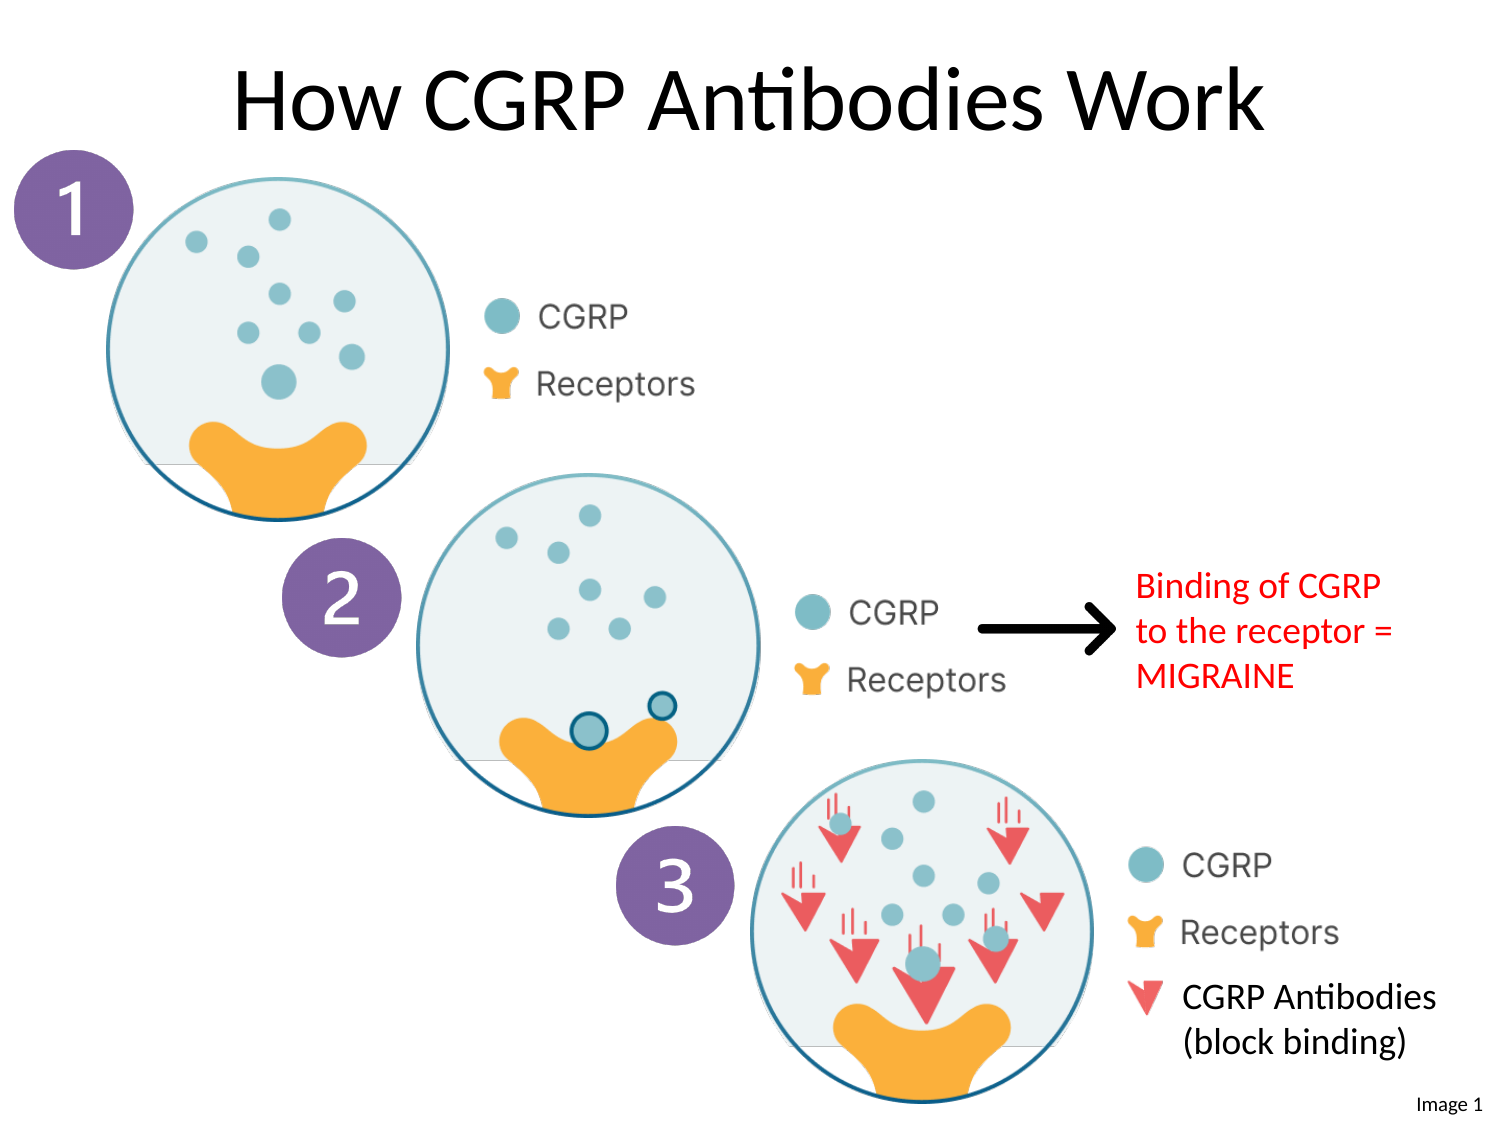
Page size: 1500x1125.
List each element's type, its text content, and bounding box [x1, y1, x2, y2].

text_box Binding of CGRP to the receptor = MIGRAINE [1122, 553, 1419, 704]
text_box Image 1 [1401, 1083, 1500, 1124]
title How CGRP Antibodies Work [75, 0, 1425, 188]
text_box CGRP Antibodies (block binding) [1346, 964, 1480, 1070]
picture [0, 134, 1342, 1104]
